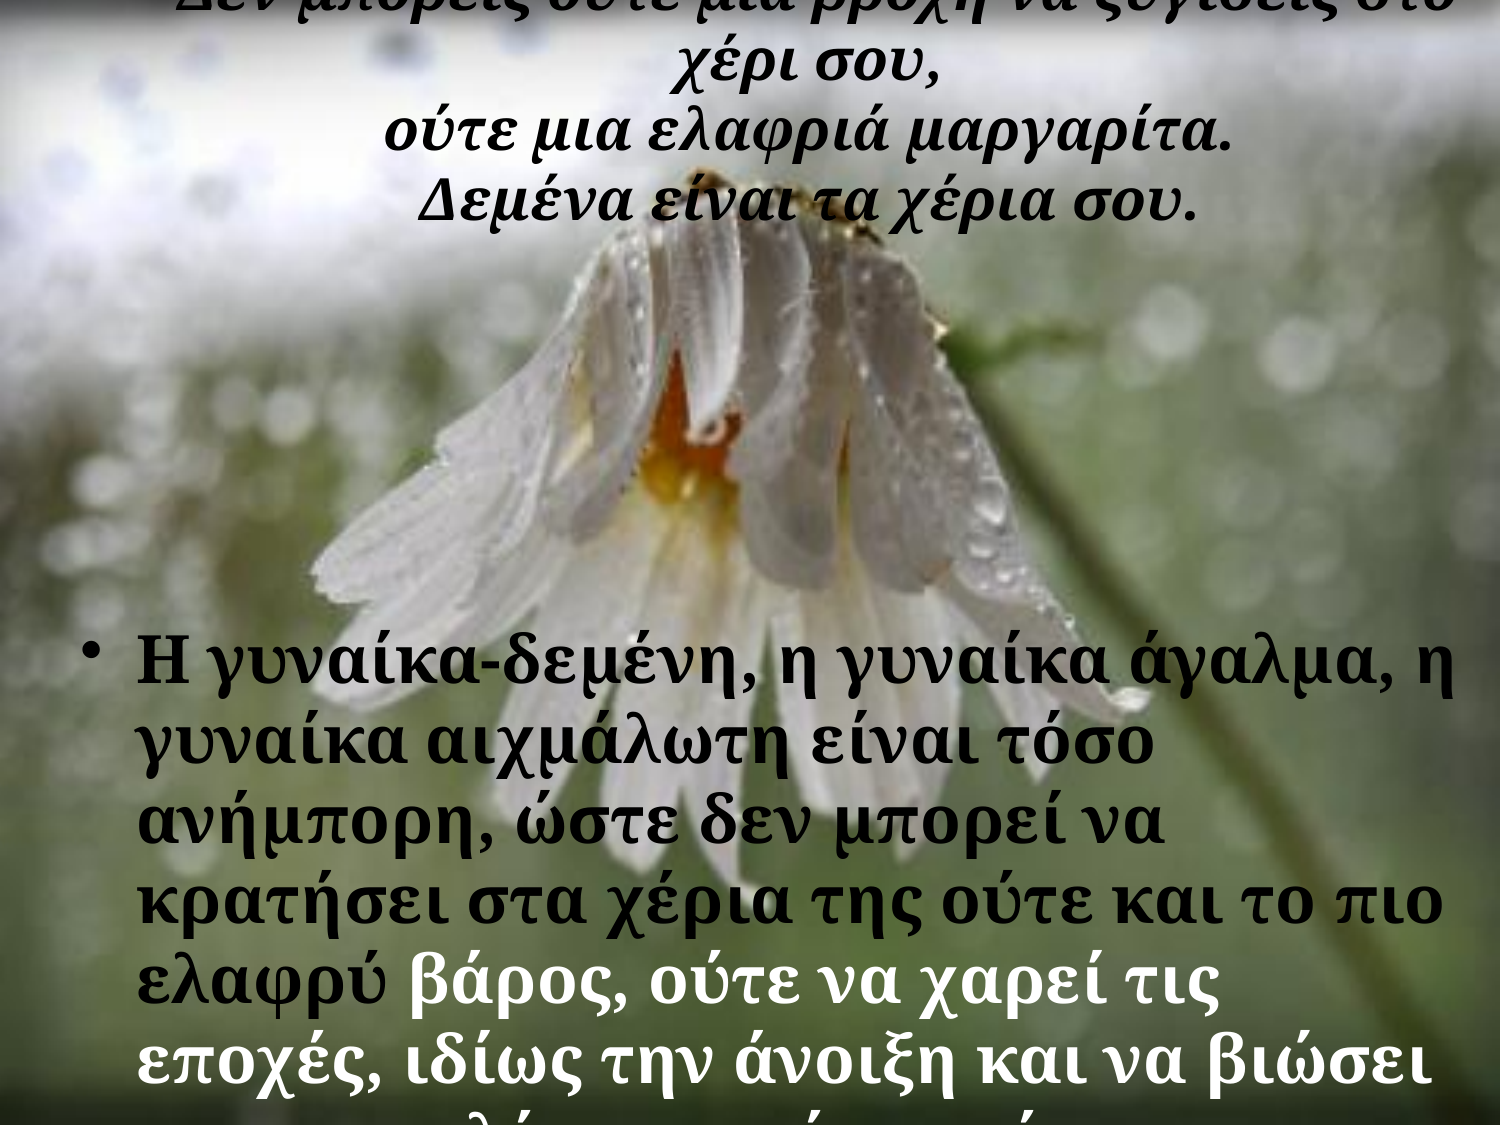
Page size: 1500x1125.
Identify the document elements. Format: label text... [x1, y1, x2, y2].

title Δεν μπορείς ούτε μια βροχή να ζυγίσεις στο χέρι σου, ούτε μια ελαφριά μαργαρίτα. Δεμένα είναι τα χέρια σου. [135, 0, 1500, 185]
list Η γυναίκα-δεμένη, η γυναίκα άγαλμα, η γυναίκα αιχμάλωτη είναι τόσο ανήμπορη, ώστε δεν μπορεί να κρατήσει στα χέρια της ούτε και το πιο ελαφρύ βάρος, ούτε να χαρεί τις εποχές, ιδίως την άνοιξη και να βιώσει τις πιο απλές φυσικές χαρές, την ομορφιά γύρω της. [64, 609, 1500, 1125]
picture [0, 0, 1500, 1125]
